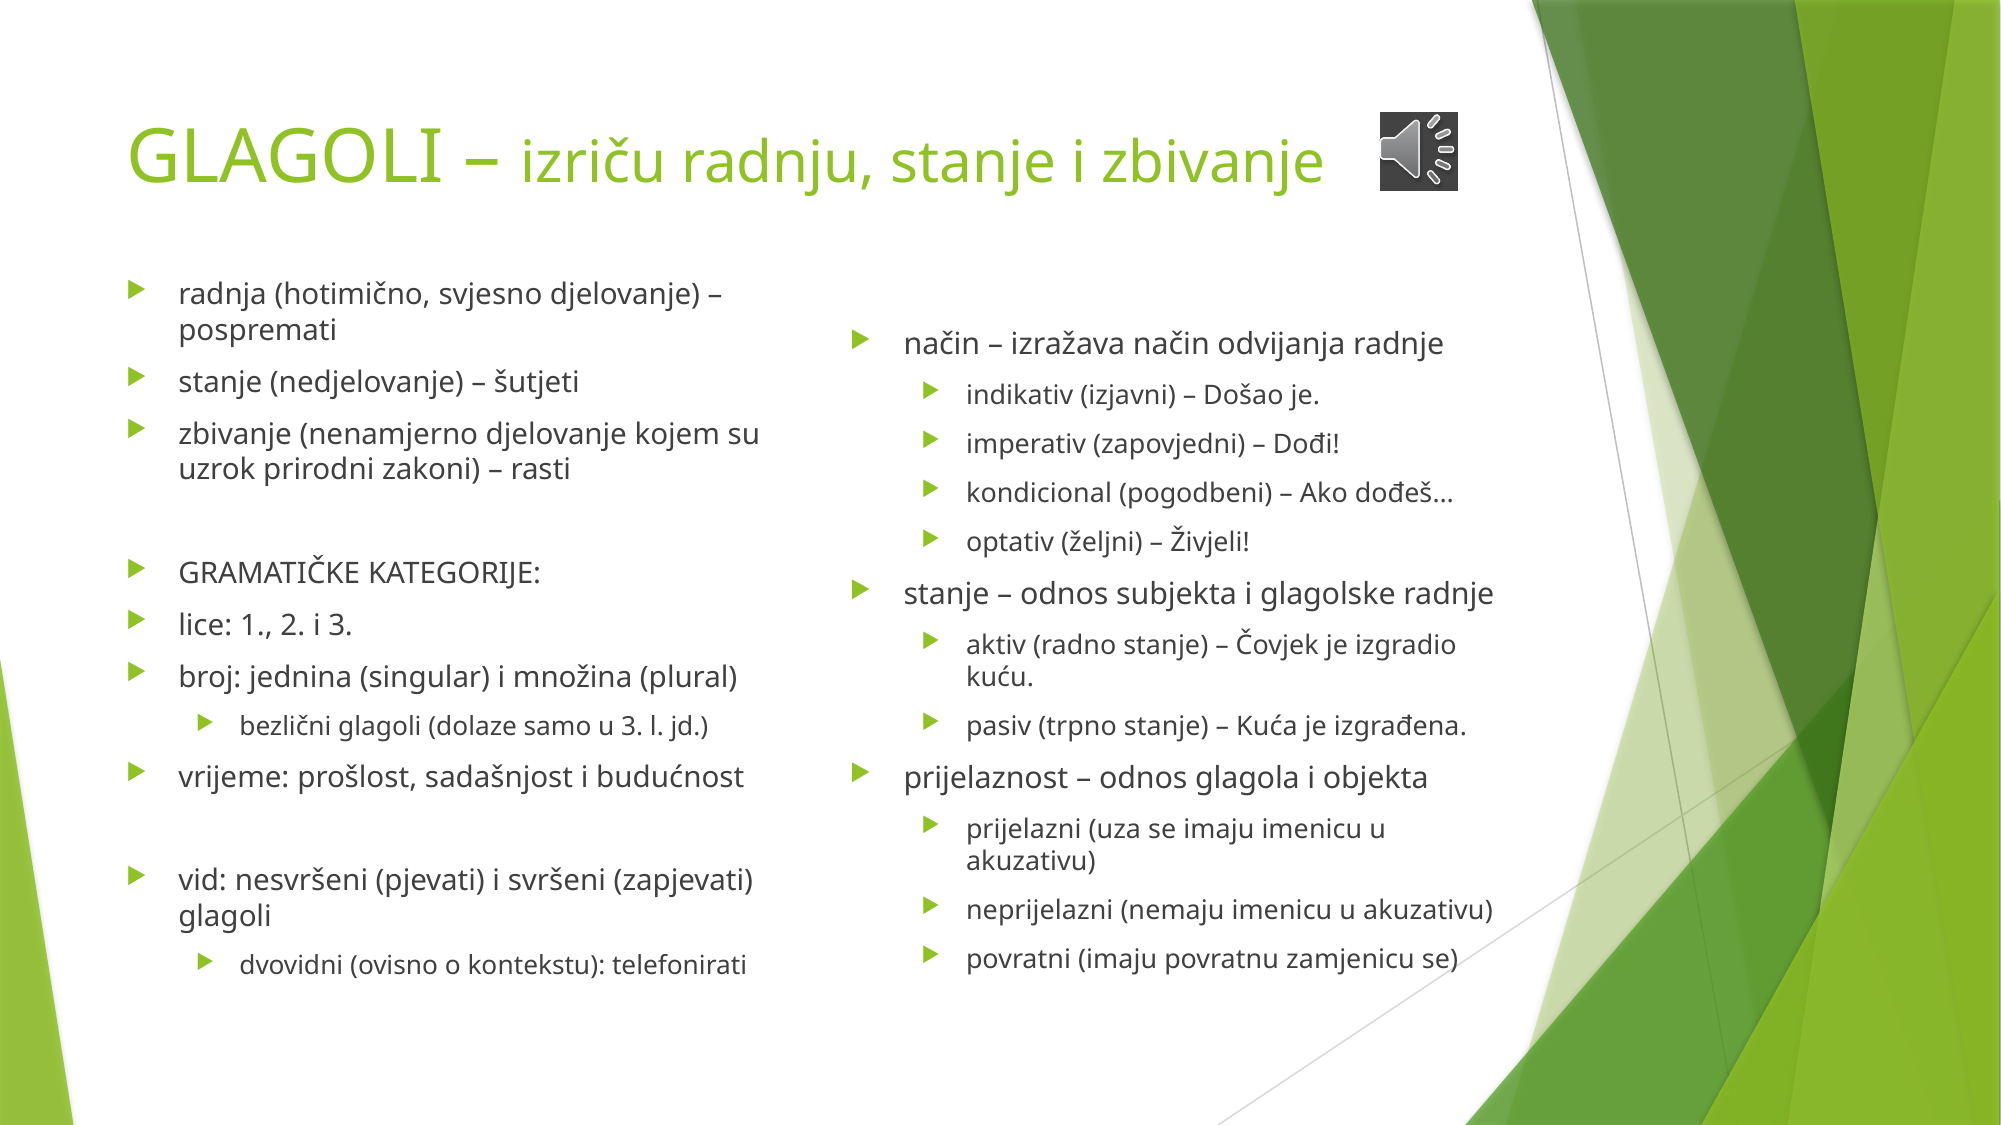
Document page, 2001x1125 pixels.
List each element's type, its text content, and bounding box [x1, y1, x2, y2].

picture [1378, 111, 1460, 193]
title GLAGOLI – izriču radnju, stanje i zbivanje [111, 99, 1522, 235]
list način – izražava način odvijanja radnje indikativ (izjavni) – Došao je. imperativ (zapovjedni) – Dođi! kondicional (pogodbeni) – Ako dođeš… optativ (željni) – Živjeli! stanje – odnos subjekta i glagolske radnje aktiv (radno stanje) – Čovjek je izgradio kuću. pasiv (trpno stanje) – Kuća je izgrađena. prijelaznost – odnos glagola i objekta prijelazni (uza se imaju imenicu u akuzativu) neprijelazni (nemaju imenicu u akuzativu) povratni (imaju povratnu zamjenicu se) [834, 267, 1522, 992]
list radnja (hotimično, svjesno djelovanje) – pospremati stanje (nedjelovanje) – šutjeti zbivanje (nenamjerno djelovanje kojem su uzrok prirodni zakoni) – rasti GRAMATIČKE KATEGORIJE: lice: 1., 2. i 3. broj: jednina (singular) i množina (plural) bezlični glagoli (dolaze samo u 3. l. jd.) vrijeme: prošlost, sadašnjost i budućnost vid: nesvršeni (pjevati) i svršeni (zapjevati) glagoli dvovidni (ovisno o kontekstu): telefonirati [111, 267, 798, 992]
